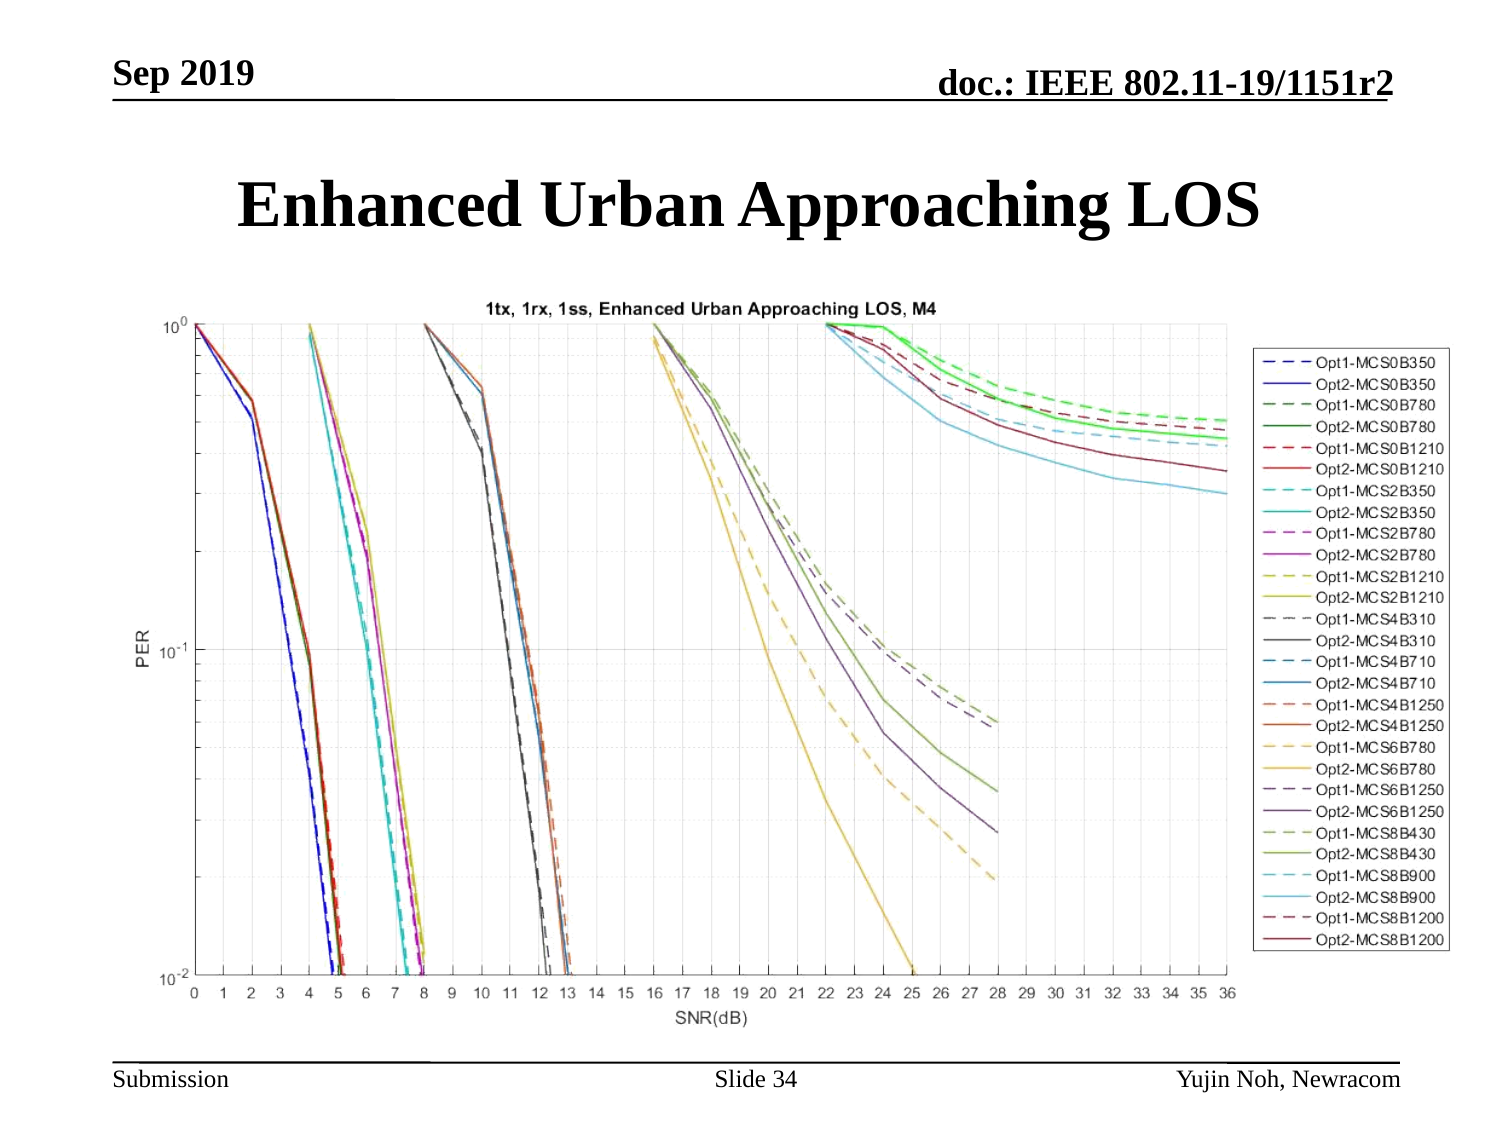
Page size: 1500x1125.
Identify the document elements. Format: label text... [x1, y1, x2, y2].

footer Yujin Noh, Newracom [878, 1073, 1402, 1093]
picture [22, 263, 1500, 1065]
title Enhanced Urban Approaching LOS [112, 112, 1388, 262]
slide_number Slide 34 [712, 1073, 800, 1123]
